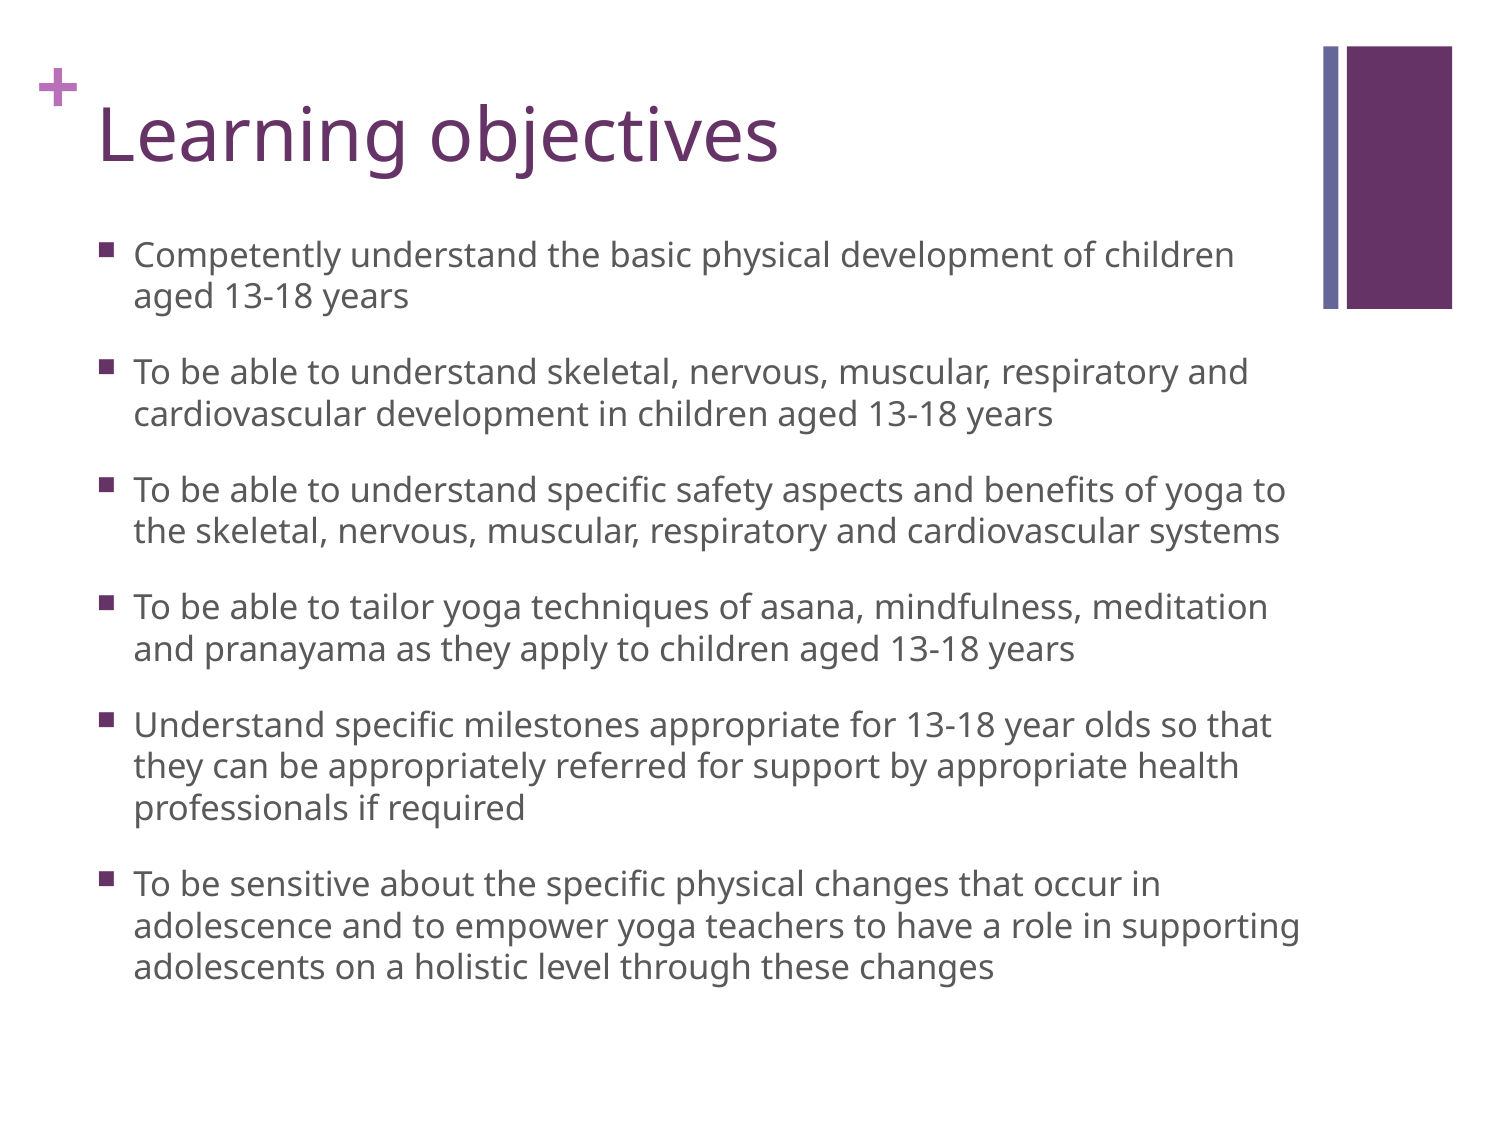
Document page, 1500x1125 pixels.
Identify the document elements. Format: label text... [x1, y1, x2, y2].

list Competently understand the basic physical development of children aged 13-18 years To be able to understand skeletal, nervous, muscular, respiratory and cardiovascular development in children aged 13-18 years To be able to understand specific safety aspects and benefits of yoga to the skeletal, nervous, muscular, respiratory and cardiovascular systems To be able to tailor yoga techniques of asana, mindfulness, meditation and pranayama as they apply to children aged 13-18 years Understand specific milestones appropriate for 13-18 year olds so that they can be appropriately referred for support by appropriate health professionals if required To be sensitive about the specific physical changes that occur in adolescence and to empower yoga teachers to have a role in supporting adolescents on a holistic level through these changes [81, 224, 1322, 1005]
title Learning objectives [81, 79, 1322, 224]
